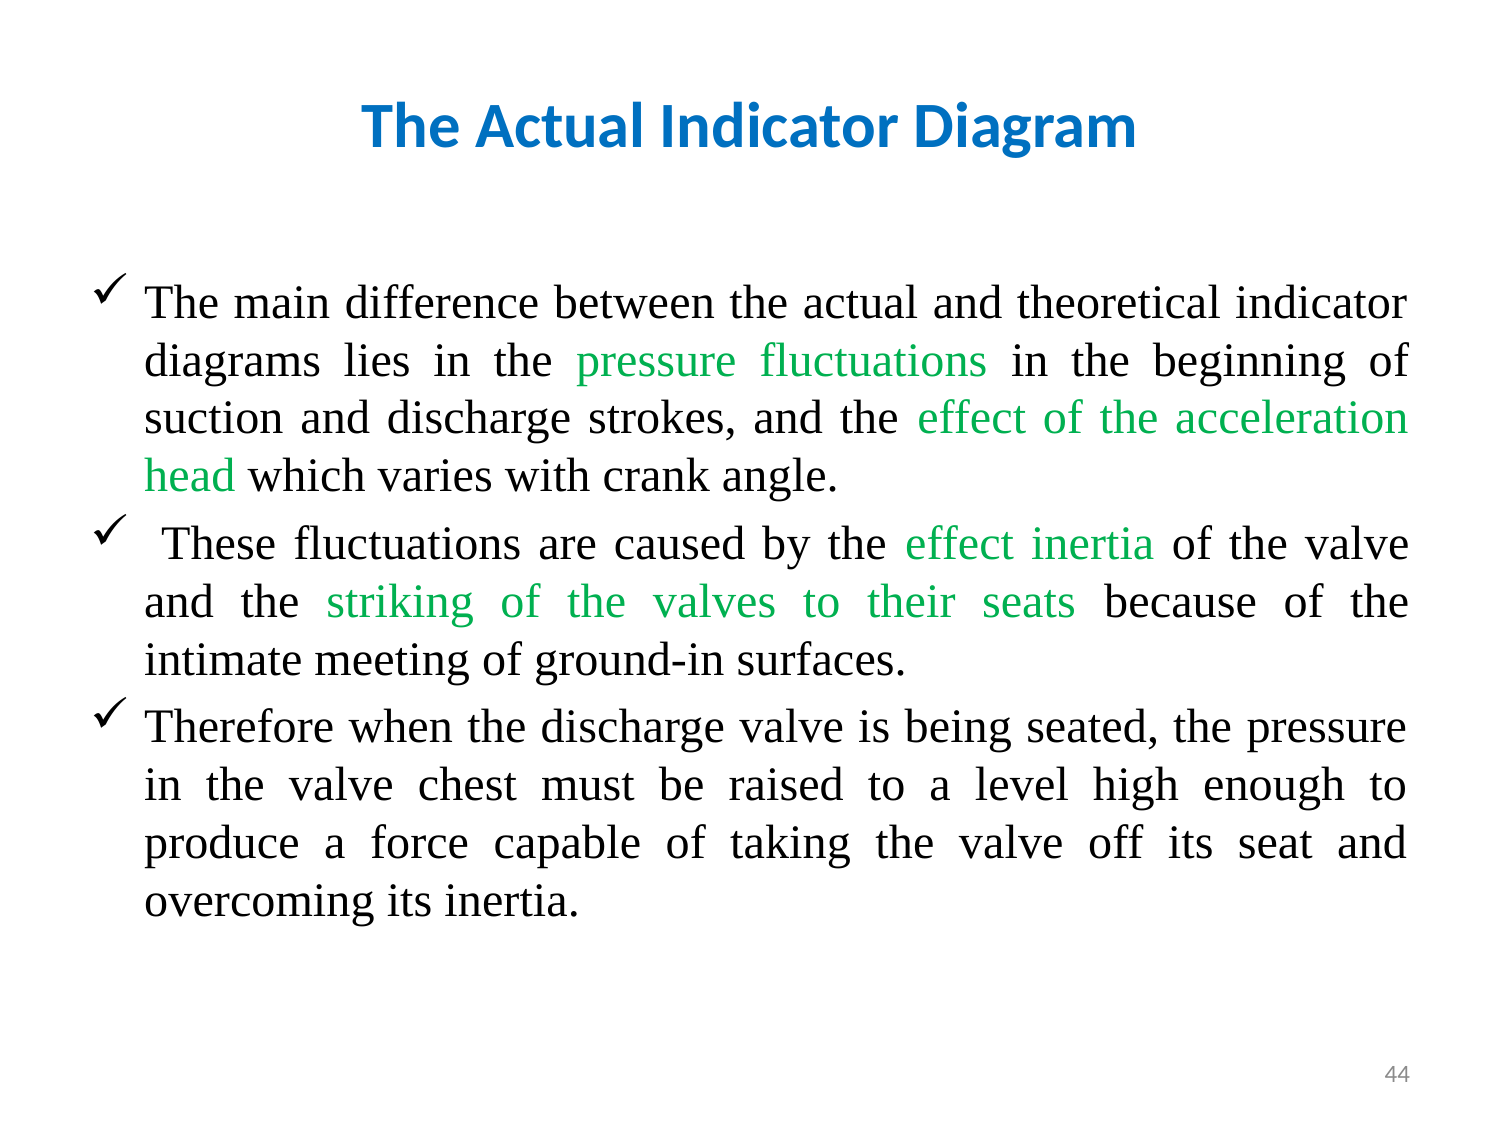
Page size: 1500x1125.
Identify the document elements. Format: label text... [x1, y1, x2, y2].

slide_number 44 [1074, 1042, 1425, 1103]
list The main difference between the actual and theoretical indicator diagrams lies in the pressure fluctuations in the beginning of suction and discharge strokes, and the effect of the acceleration head which varies with crank angle. These fluctuations are caused by the effect inertia of the valve and the striking of the valves to their seats because of the intimate meeting of ground-in surfaces. Therefore when the discharge valve is being seated, the pressure in the valve chest must be raised to a level high enough to produce a force capable of taking the valve off its seat and overcoming its inertia. [75, 262, 1425, 938]
title The Actual Indicator Diagram [75, 75, 1425, 262]
